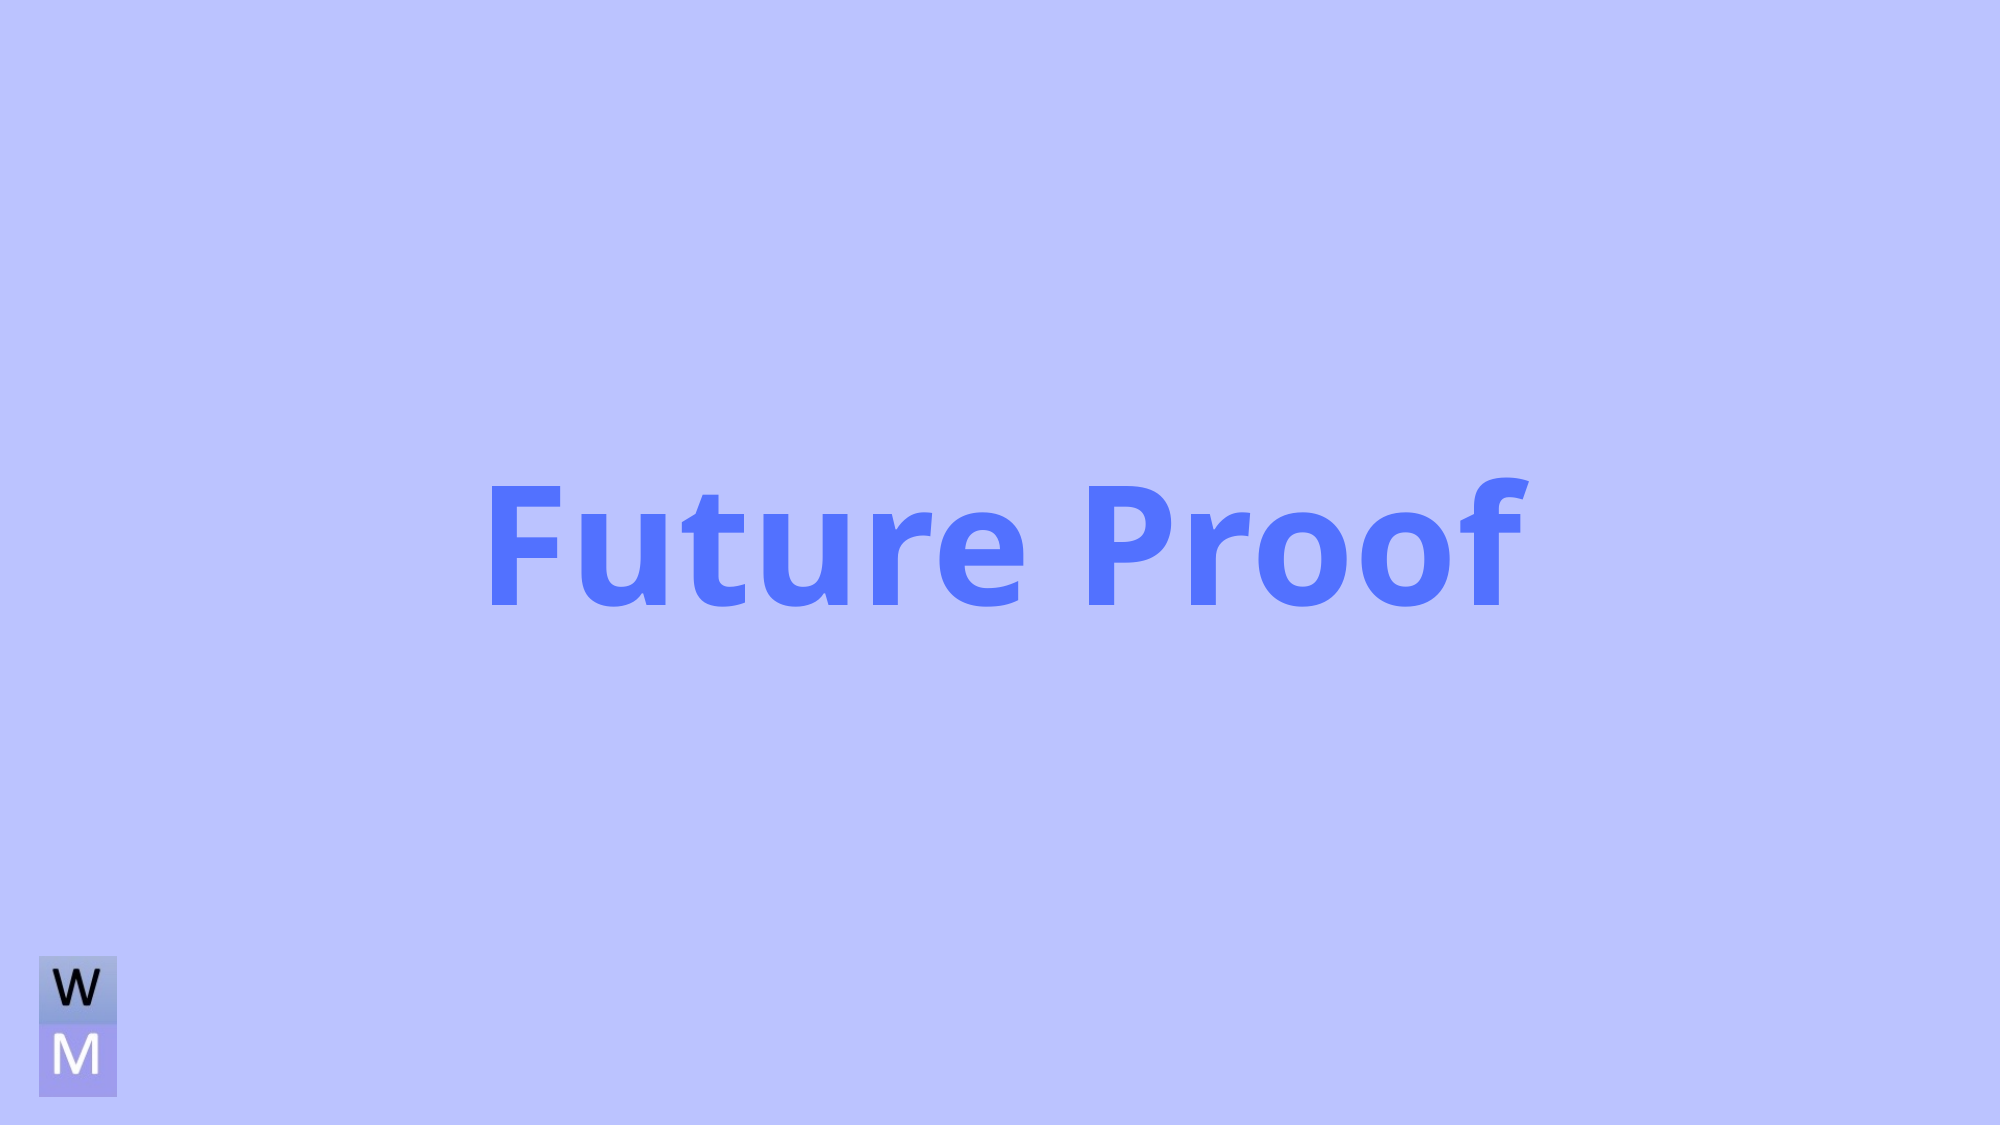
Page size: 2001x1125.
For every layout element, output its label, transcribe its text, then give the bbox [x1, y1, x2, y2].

picture [39, 956, 117, 1097]
text_box Future Proof [462, 431, 1538, 691]
